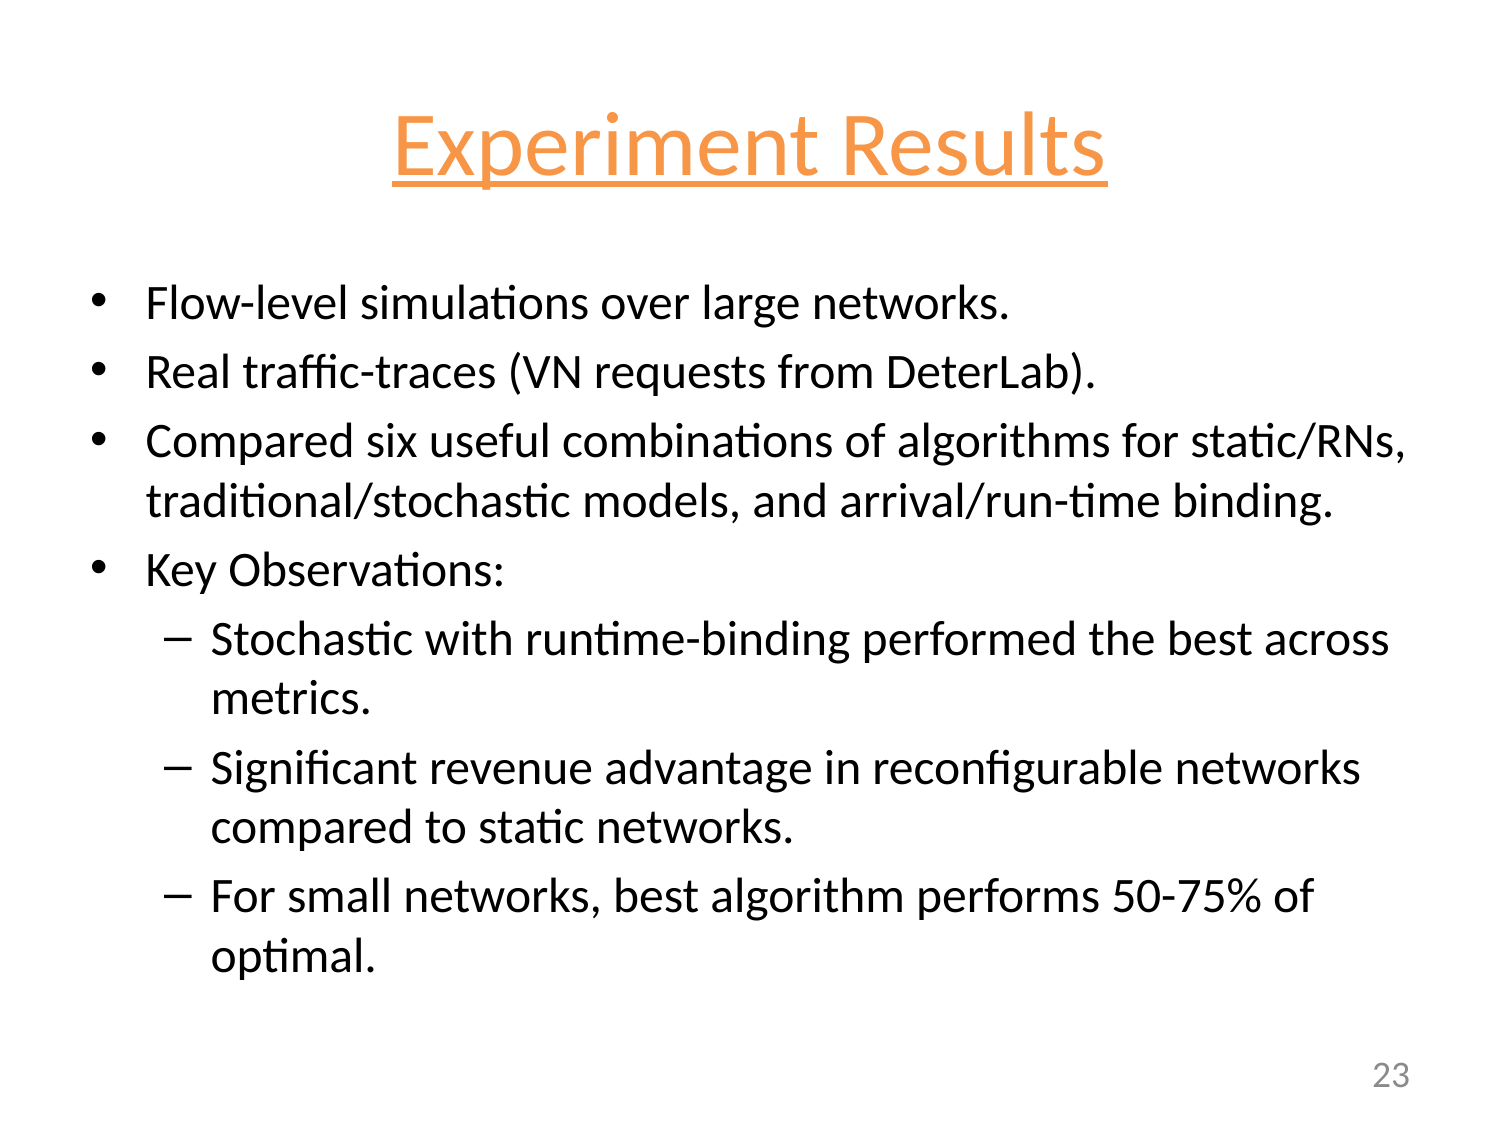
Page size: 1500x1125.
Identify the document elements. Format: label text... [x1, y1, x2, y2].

title Experiment Results [75, 45, 1425, 233]
slide_number 23 [1074, 1042, 1425, 1103]
list Flow-level simulations over large networks. Real traffic-traces (VN requests from DeterLab). Compared six useful combinations of algorithms for static/RNs, traditional/stochastic models, and arrival/run-time binding. Key Observations: Stochastic with runtime-binding performed the best across metrics. Significant revenue advantage in reconfigurable networks compared to static networks. For small networks, best algorithm performs 50-75% of optimal. [75, 262, 1425, 1005]
